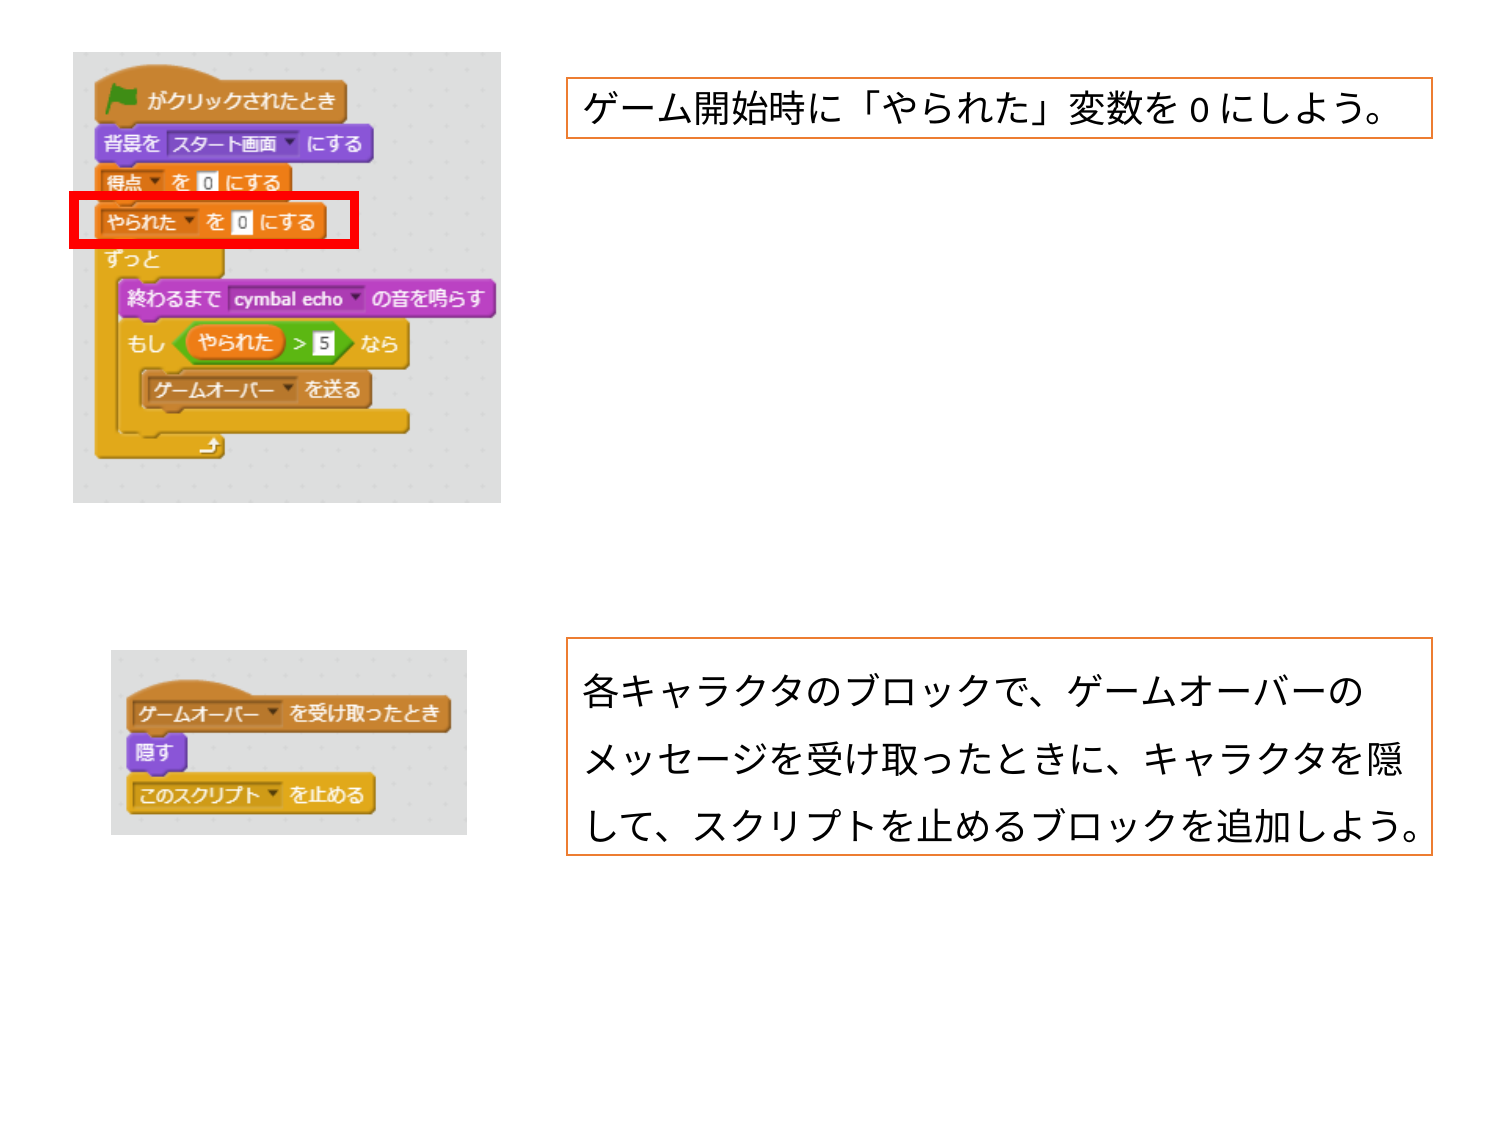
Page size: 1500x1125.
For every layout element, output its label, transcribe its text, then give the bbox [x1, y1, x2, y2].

picture [111, 650, 467, 835]
text_box ゲーム開始時に「やられた」変数を0にしよう。 [566, 77, 1433, 139]
text_box 各キャラクタのブロックで、ゲームオーバーのメッセージを受け取ったときに、キャラクタを隠して、スクリプトを止めるブロックを追加しよう。 [566, 637, 1433, 856]
picture [73, 52, 501, 503]
